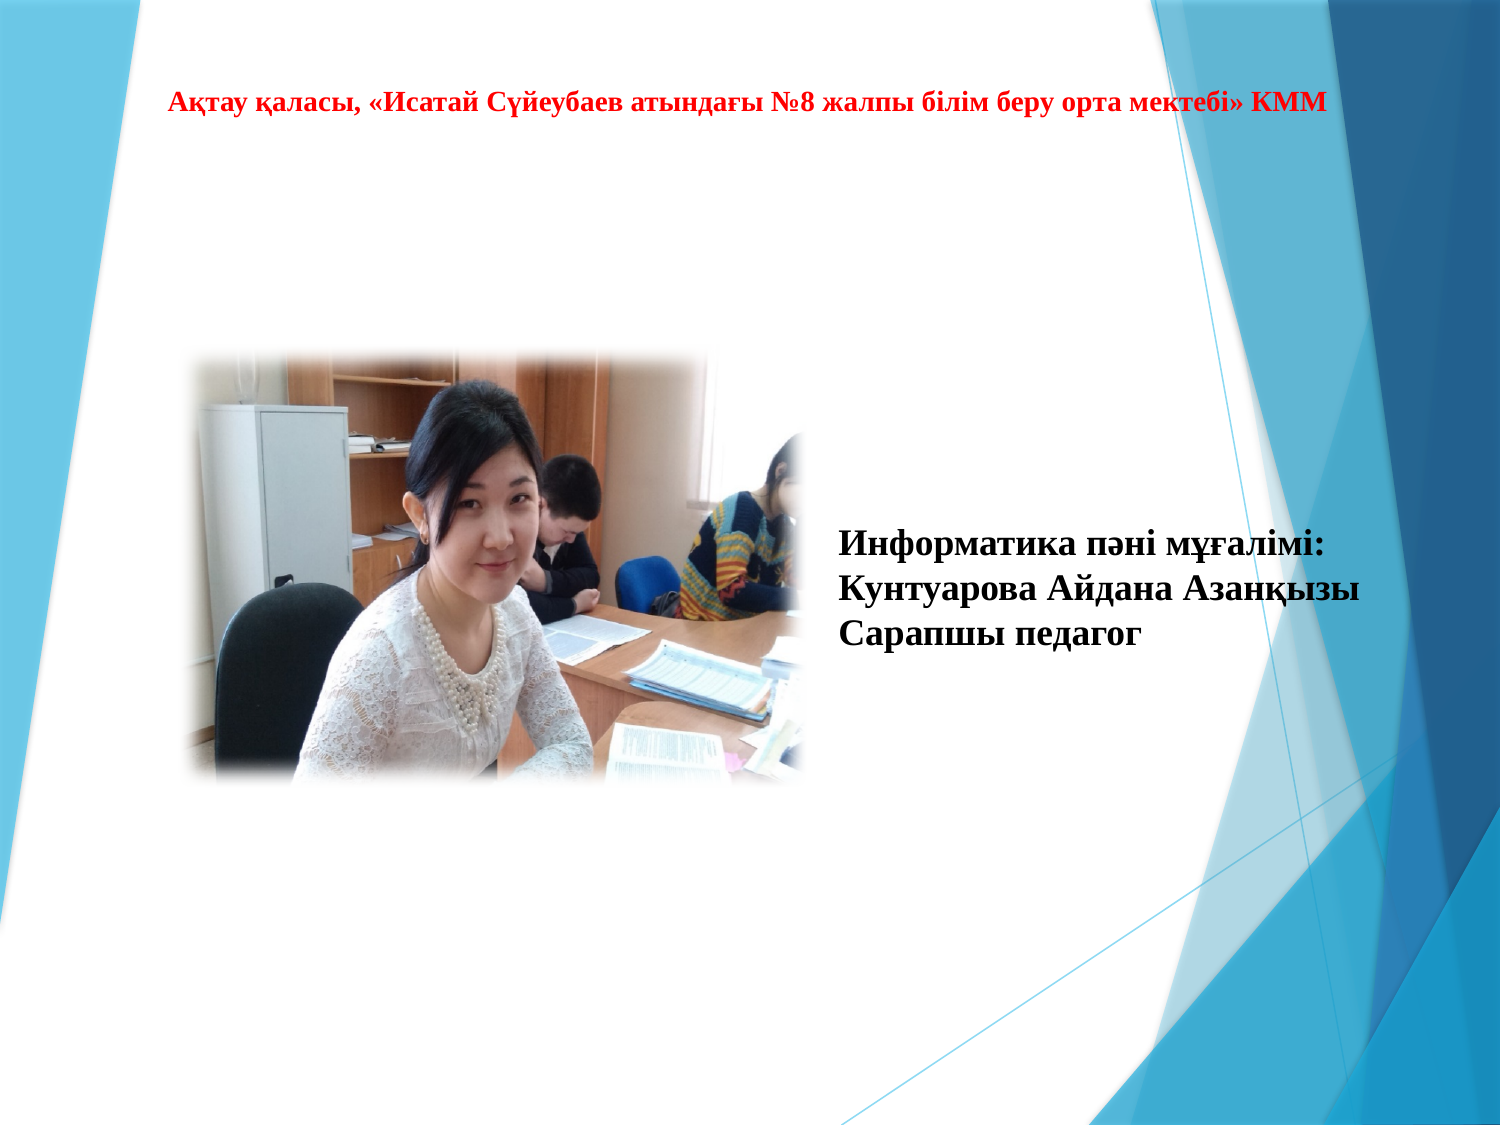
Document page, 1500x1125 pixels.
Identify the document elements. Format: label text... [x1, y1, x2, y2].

text_box Ақтау қаласы, «Исатай Сүйеубаев атындағы №8 жалпы білім беру орта мектебі» КММ [0, 74, 1500, 125]
picture [178, 344, 808, 788]
text_box Информатика пәні мұғалімі: Кунтуарова Айдана Азанқызы Сарапшы педагог [823, 511, 1459, 661]
